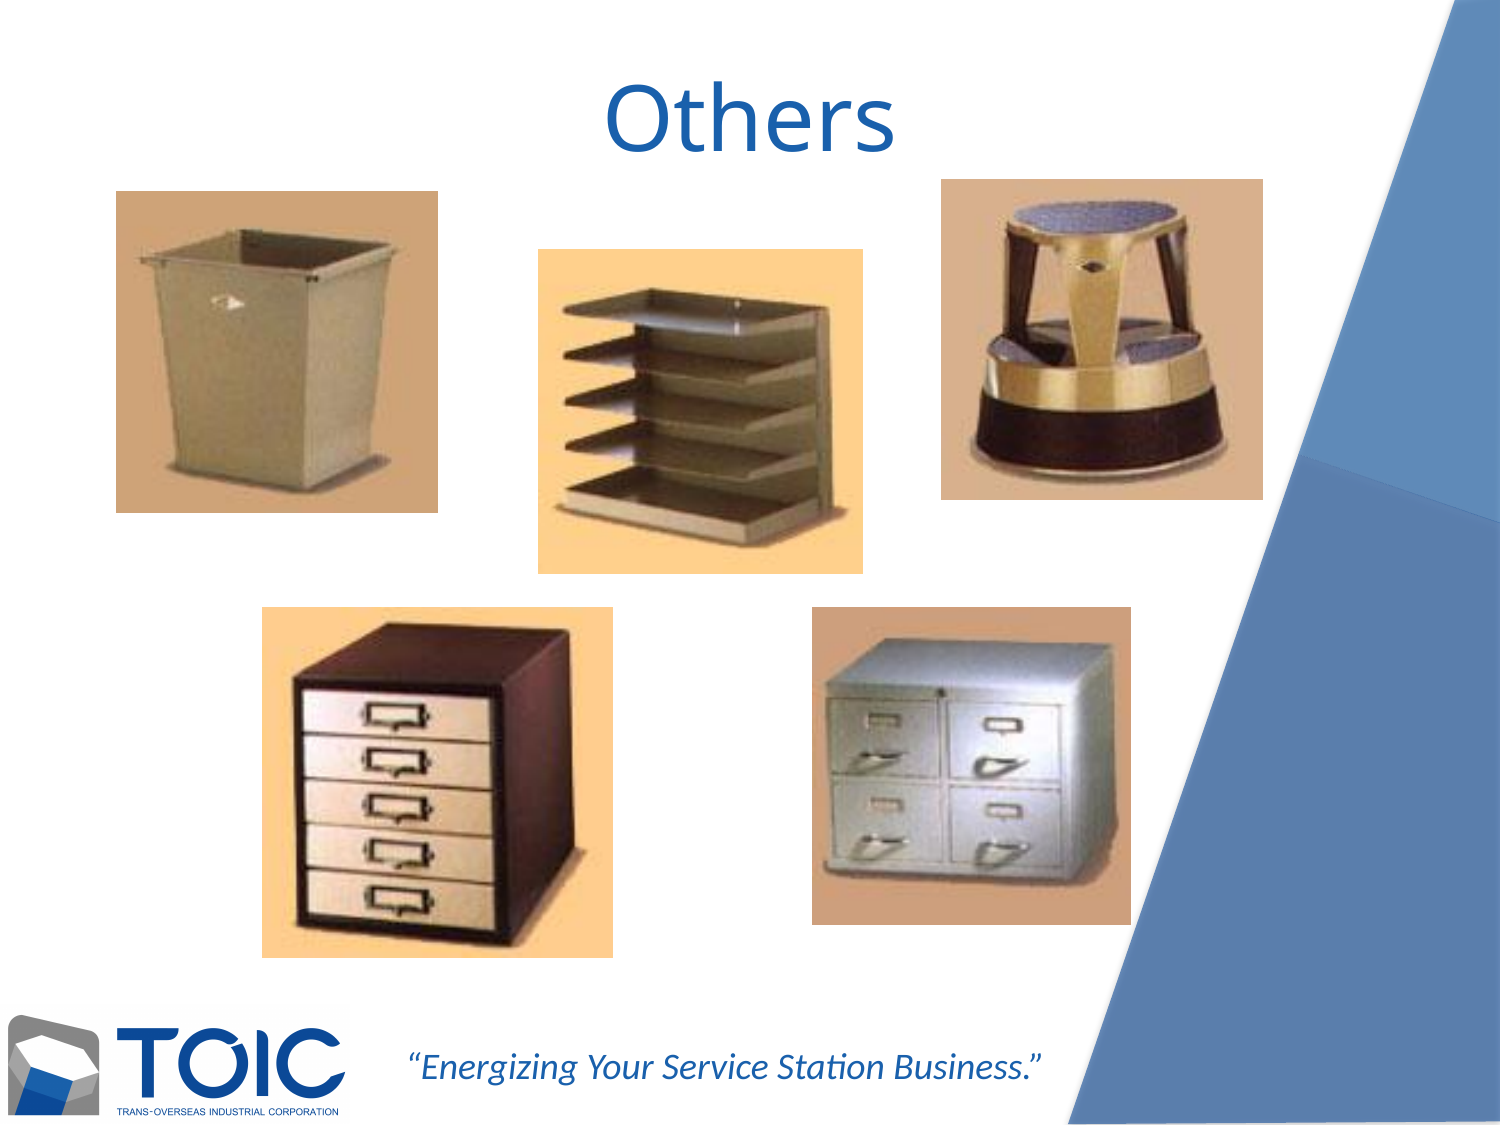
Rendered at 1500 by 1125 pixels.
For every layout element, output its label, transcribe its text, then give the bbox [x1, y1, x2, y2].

picture [0, 1004, 350, 1124]
picture [941, 178, 1263, 501]
picture [538, 249, 863, 575]
title Others [75, 45, 1425, 185]
picture [116, 191, 438, 513]
picture [812, 606, 1131, 926]
picture [262, 606, 613, 958]
